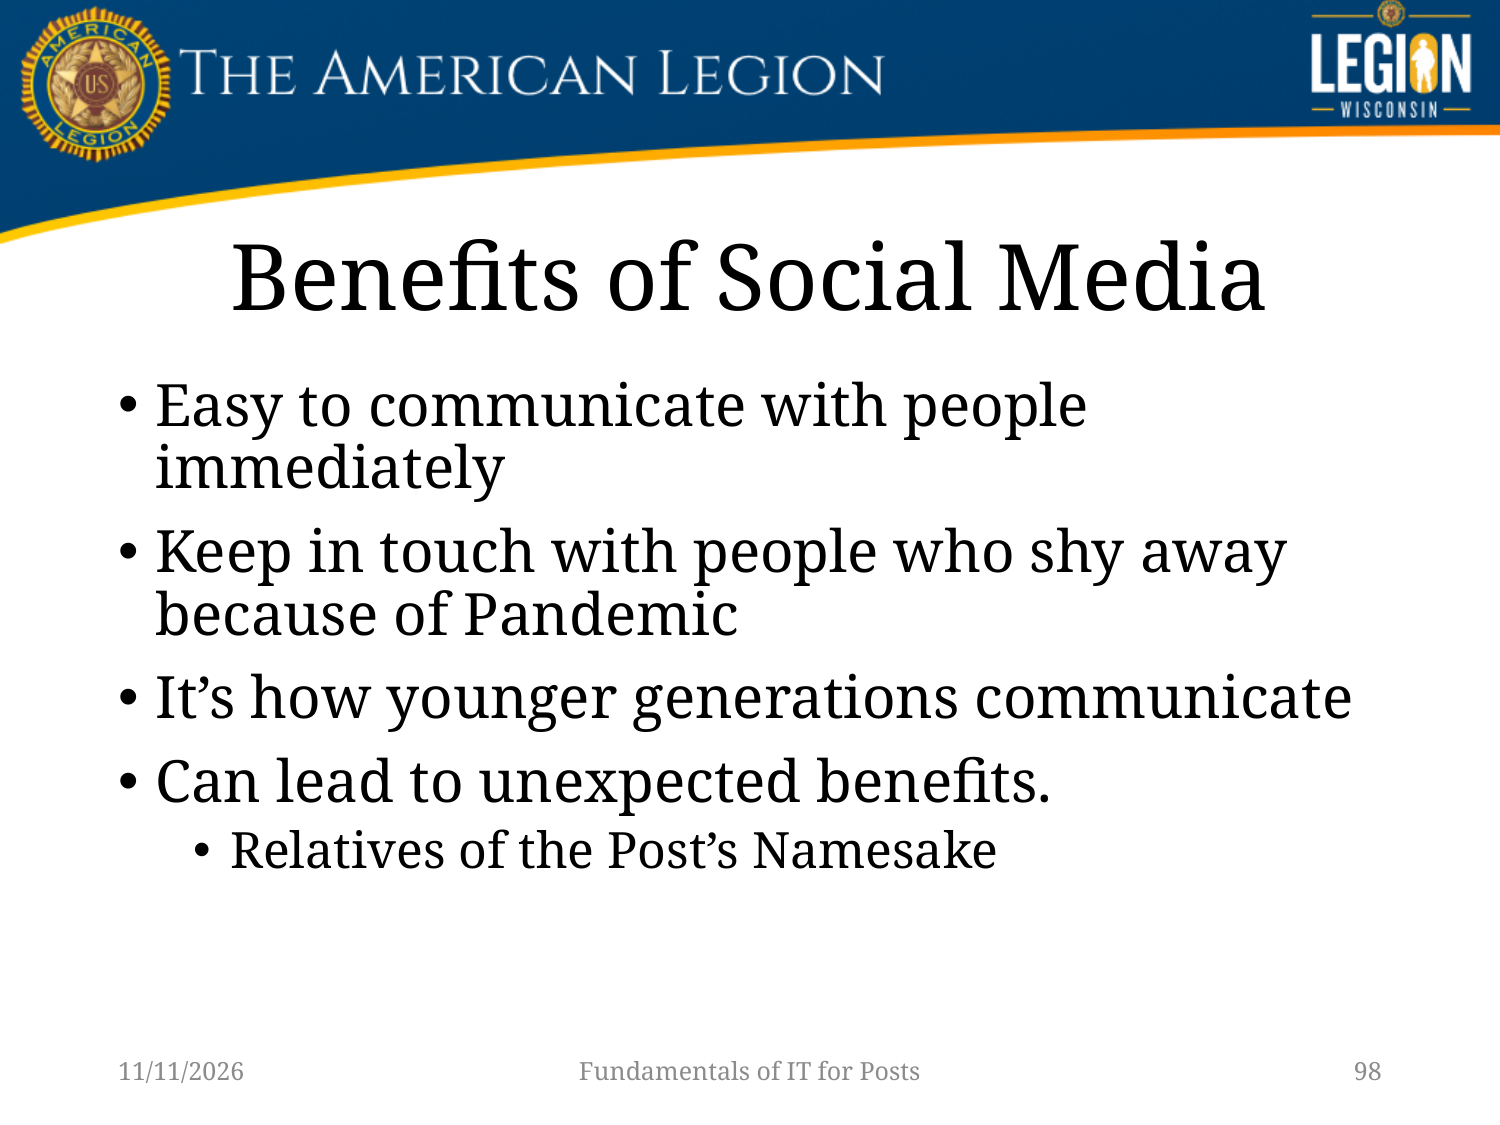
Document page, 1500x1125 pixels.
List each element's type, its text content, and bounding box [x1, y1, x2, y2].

list Easy to communicate with people immediately Keep in touch with people who shy away because of Pandemic It’s how younger generations communicate Can lead to unexpected benefits. Relatives of the Post’s Namesake [103, 368, 1397, 1014]
slide_number 98 [1059, 1042, 1397, 1103]
title Benefits of Social Media [103, 208, 1397, 354]
footer Fundamentals of IT for Posts [496, 1042, 1004, 1103]
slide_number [103, 1042, 441, 1103]
picture [0, 0, 1500, 1125]
